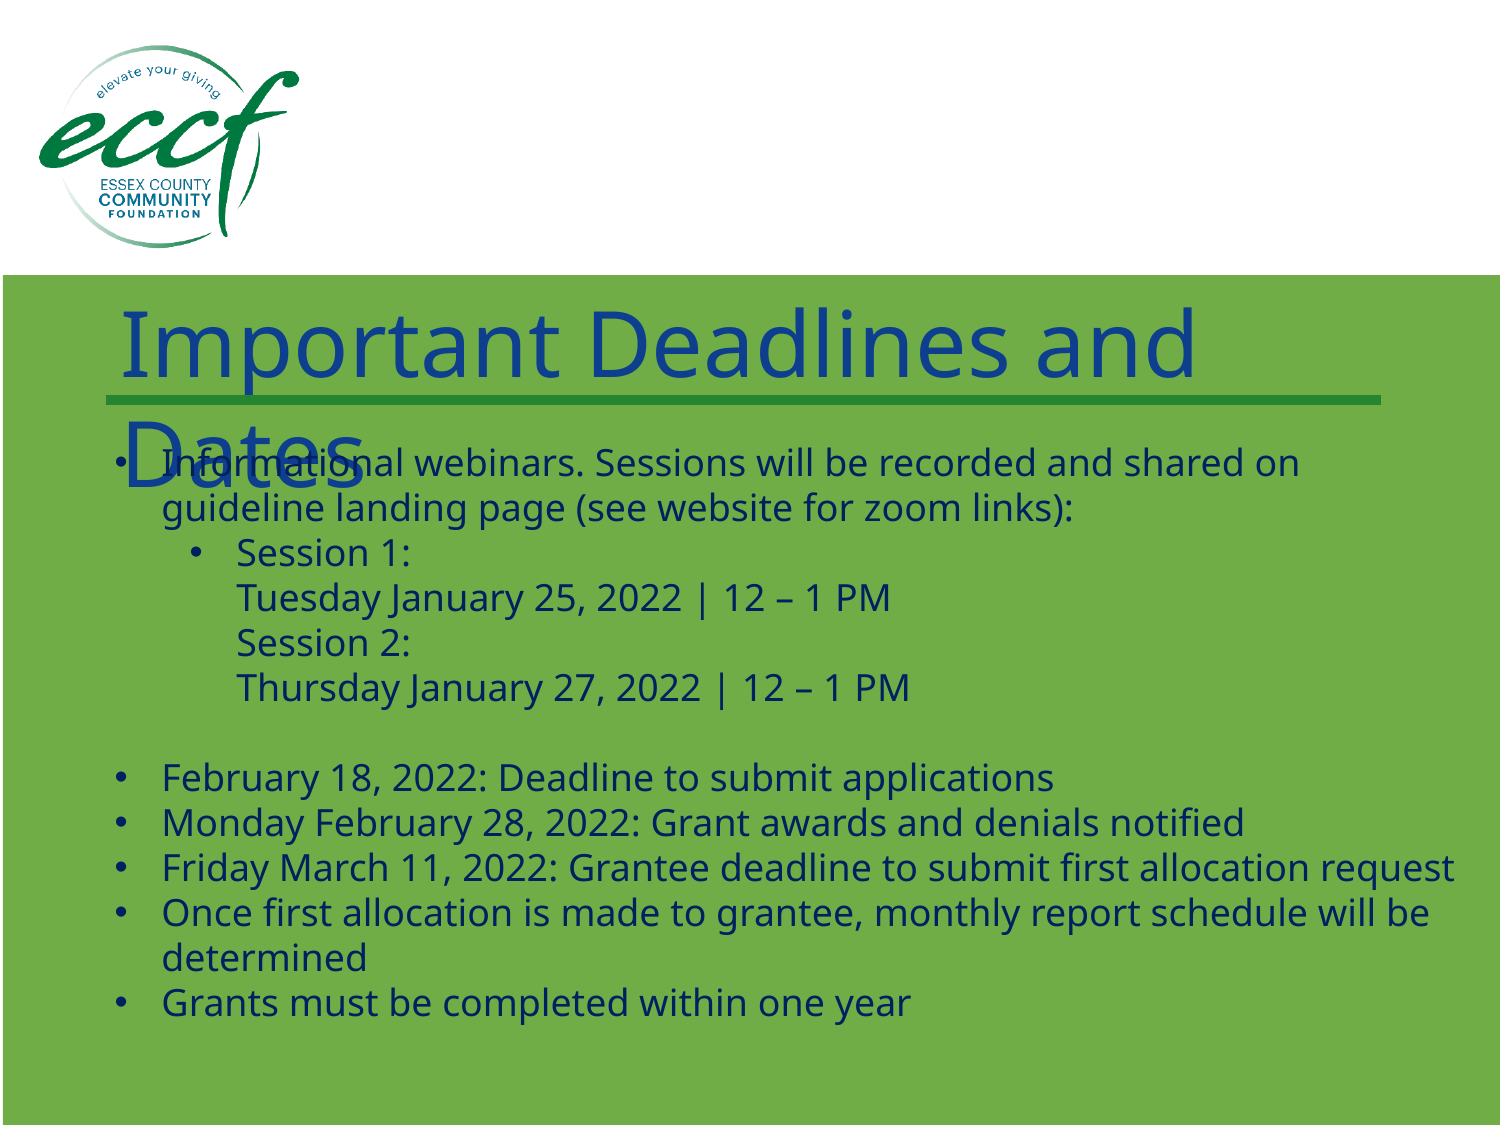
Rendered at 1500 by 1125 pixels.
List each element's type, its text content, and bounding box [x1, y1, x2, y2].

text_box [2, 274, 1500, 1125]
text_box Informational webinars. Sessions will be recorded and shared on guideline landing page (see website for zoom links): Session 1: Tuesday January 25, 2022 | 12 – 1 PM Session 2: Thursday January 27, 2022 | 12 – 1 PM February 18, 2022: Deadline to submit applications Monday February 28, 2022: Grant awards and denials notified Friday March 11, 2022: Grantee deadline to submit first allocation request Once first allocation is made to grantee, monthly report schedule will be determined Grants must be completed within one year [99, 431, 1485, 1112]
picture [3, 35, 317, 259]
text_box Important Deadlines and Dates [105, 278, 1406, 431]
